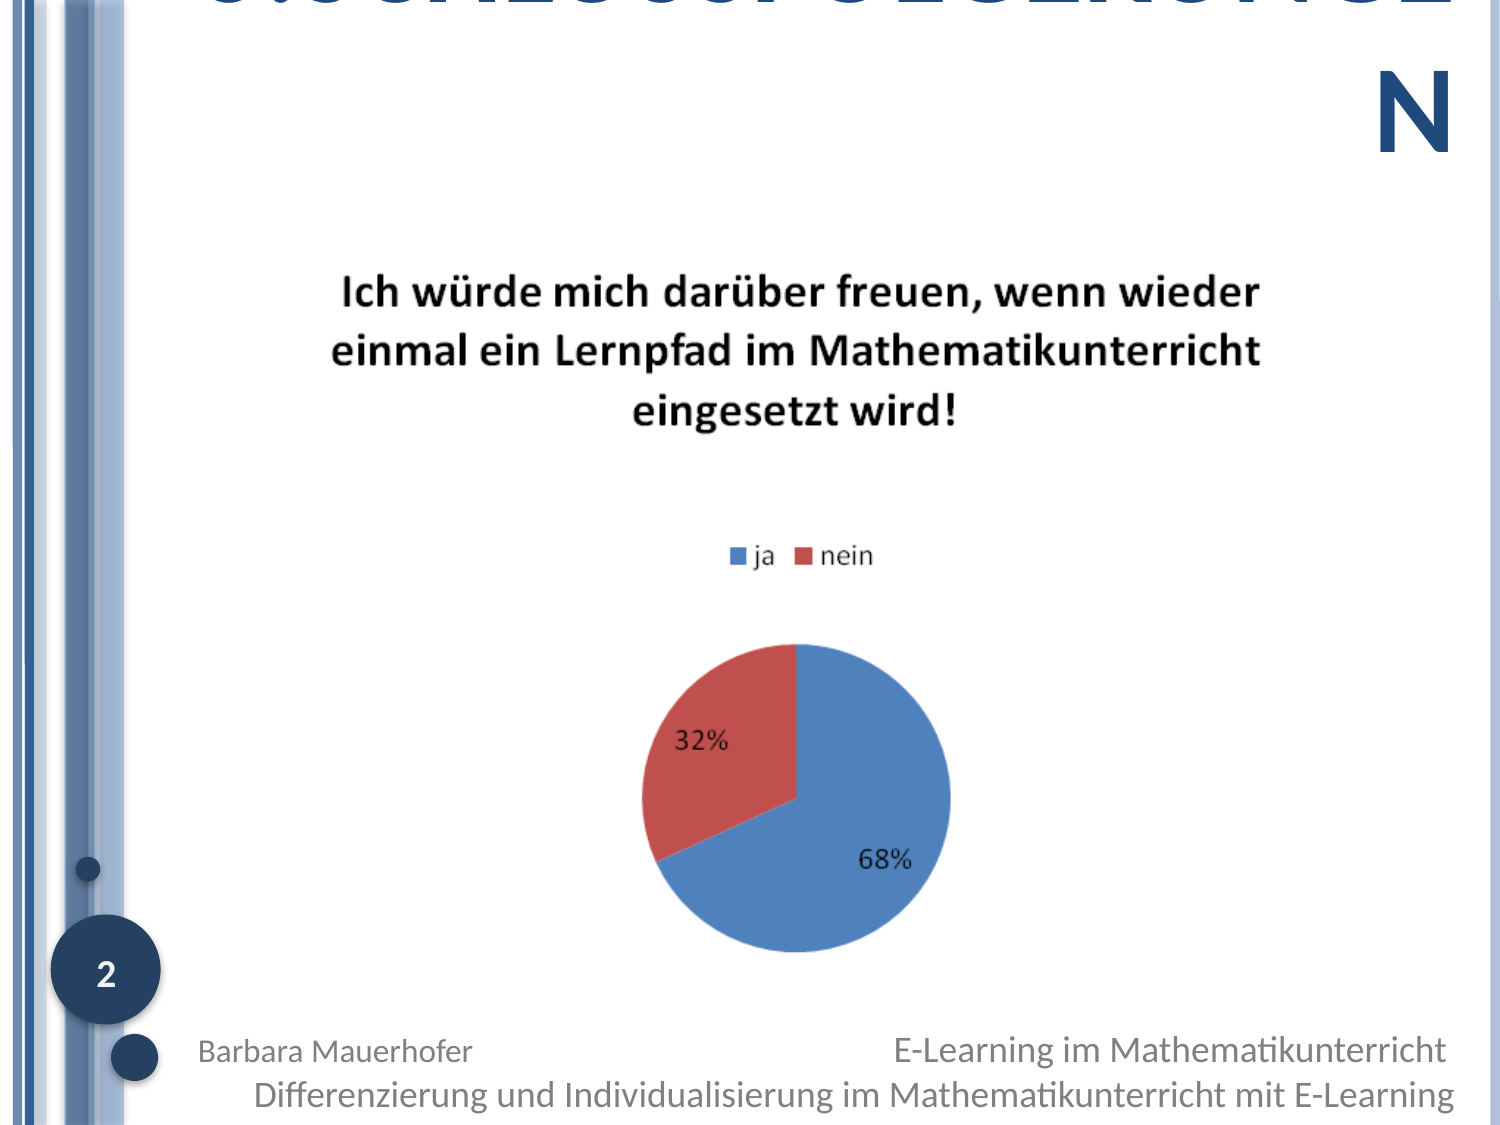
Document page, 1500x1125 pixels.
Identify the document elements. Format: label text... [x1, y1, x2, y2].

text_box [135, 232, 1400, 670]
text_box 2 [64, 940, 148, 1003]
text_box Barbara Mauerhofer E-Learning im Mathematikunterricht Differenzierung und Individualisierung im Mathematikunterricht mit E-Learning [181, 1045, 1473, 1096]
title 5.Schlussfolgerungen [147, 42, 1471, 185]
picture [217, 254, 1373, 989]
